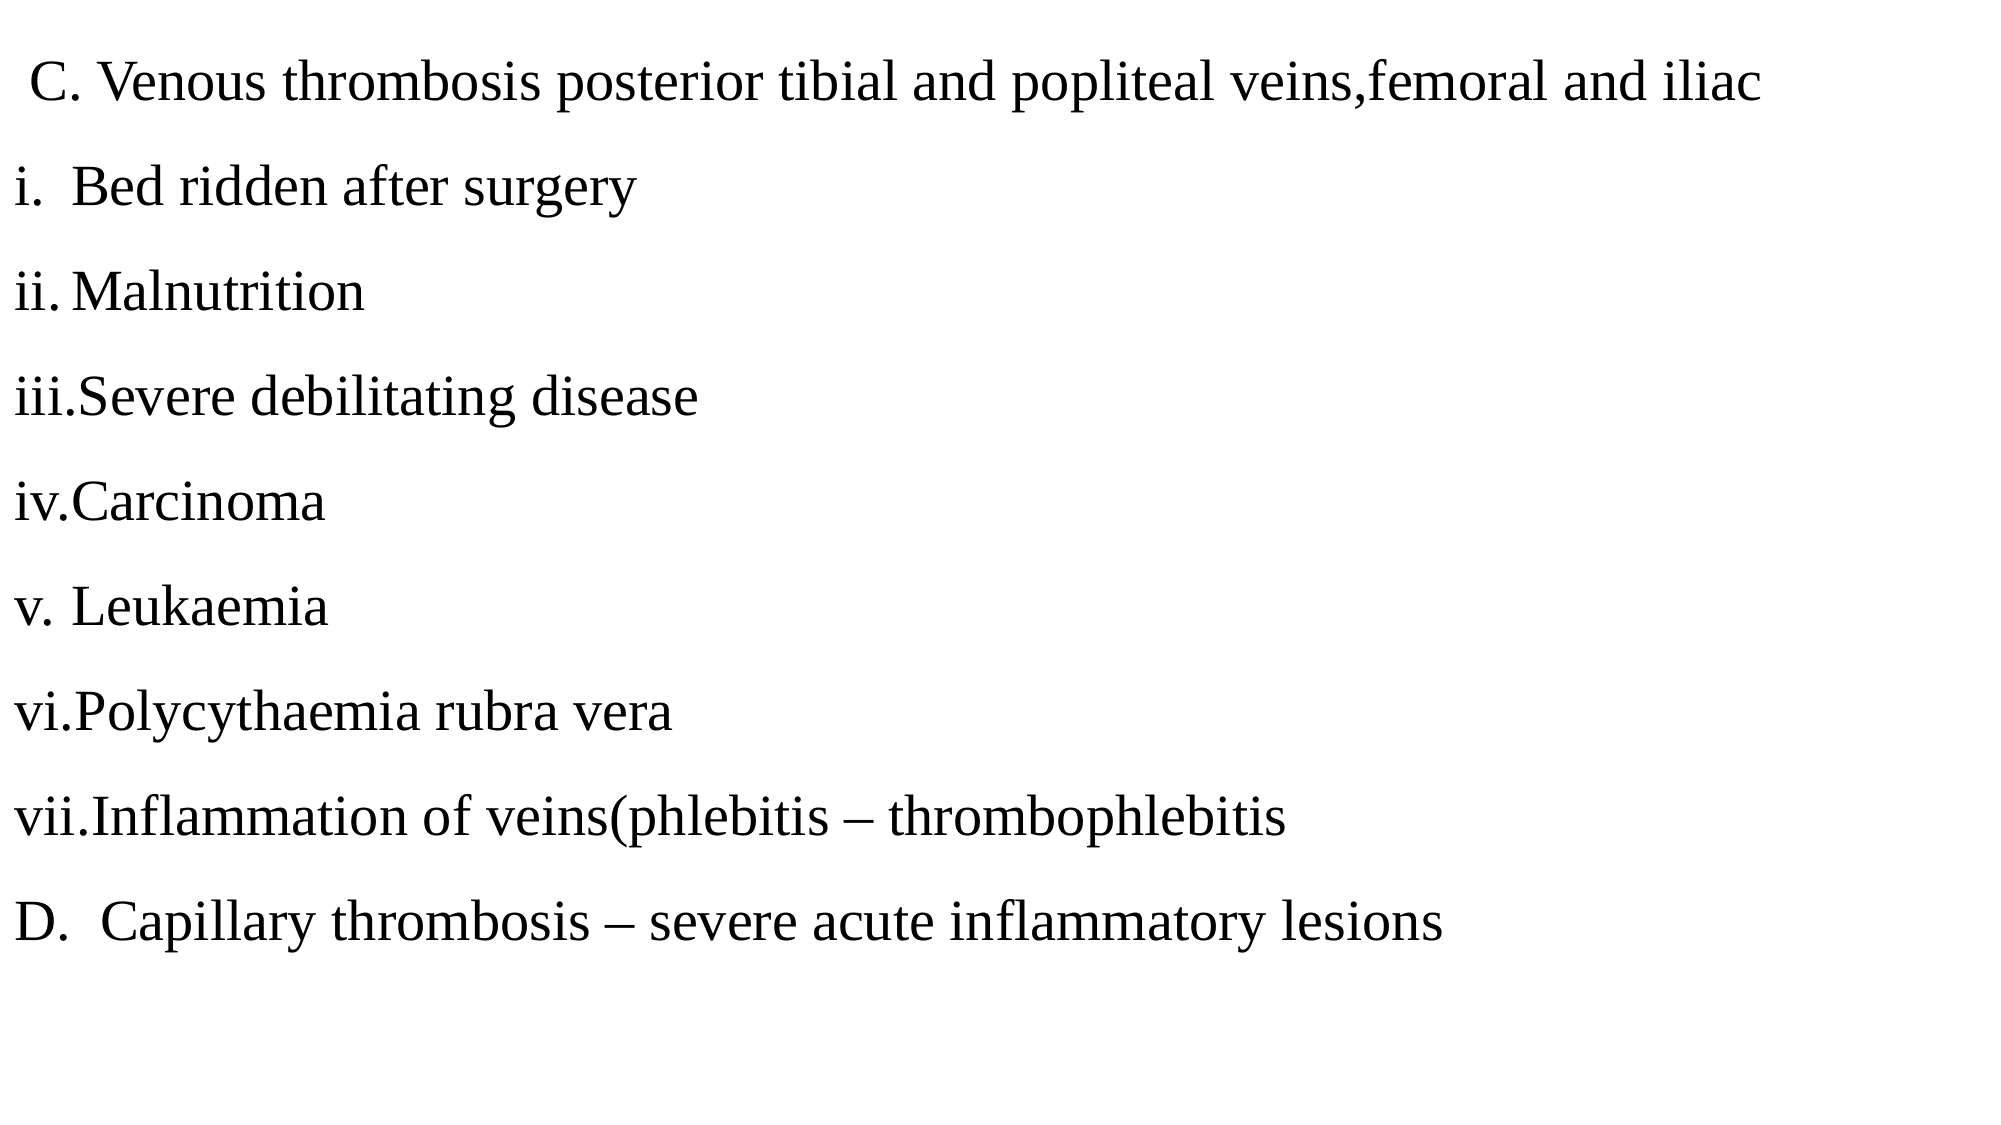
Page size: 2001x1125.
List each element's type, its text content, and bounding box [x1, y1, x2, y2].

text_box C. Venous thrombosis posterior tibial and popliteal veins,femoral and iliac Bed ridden after surgery Malnutrition Severe debilitating disease Carcinoma Leukaemia Polycythaemia rubra vera Inflammation of veins(phlebitis – thrombophlebitis D. Capillary thrombosis – severe acute inflammatory lesions [0, 0, 2000, 960]
